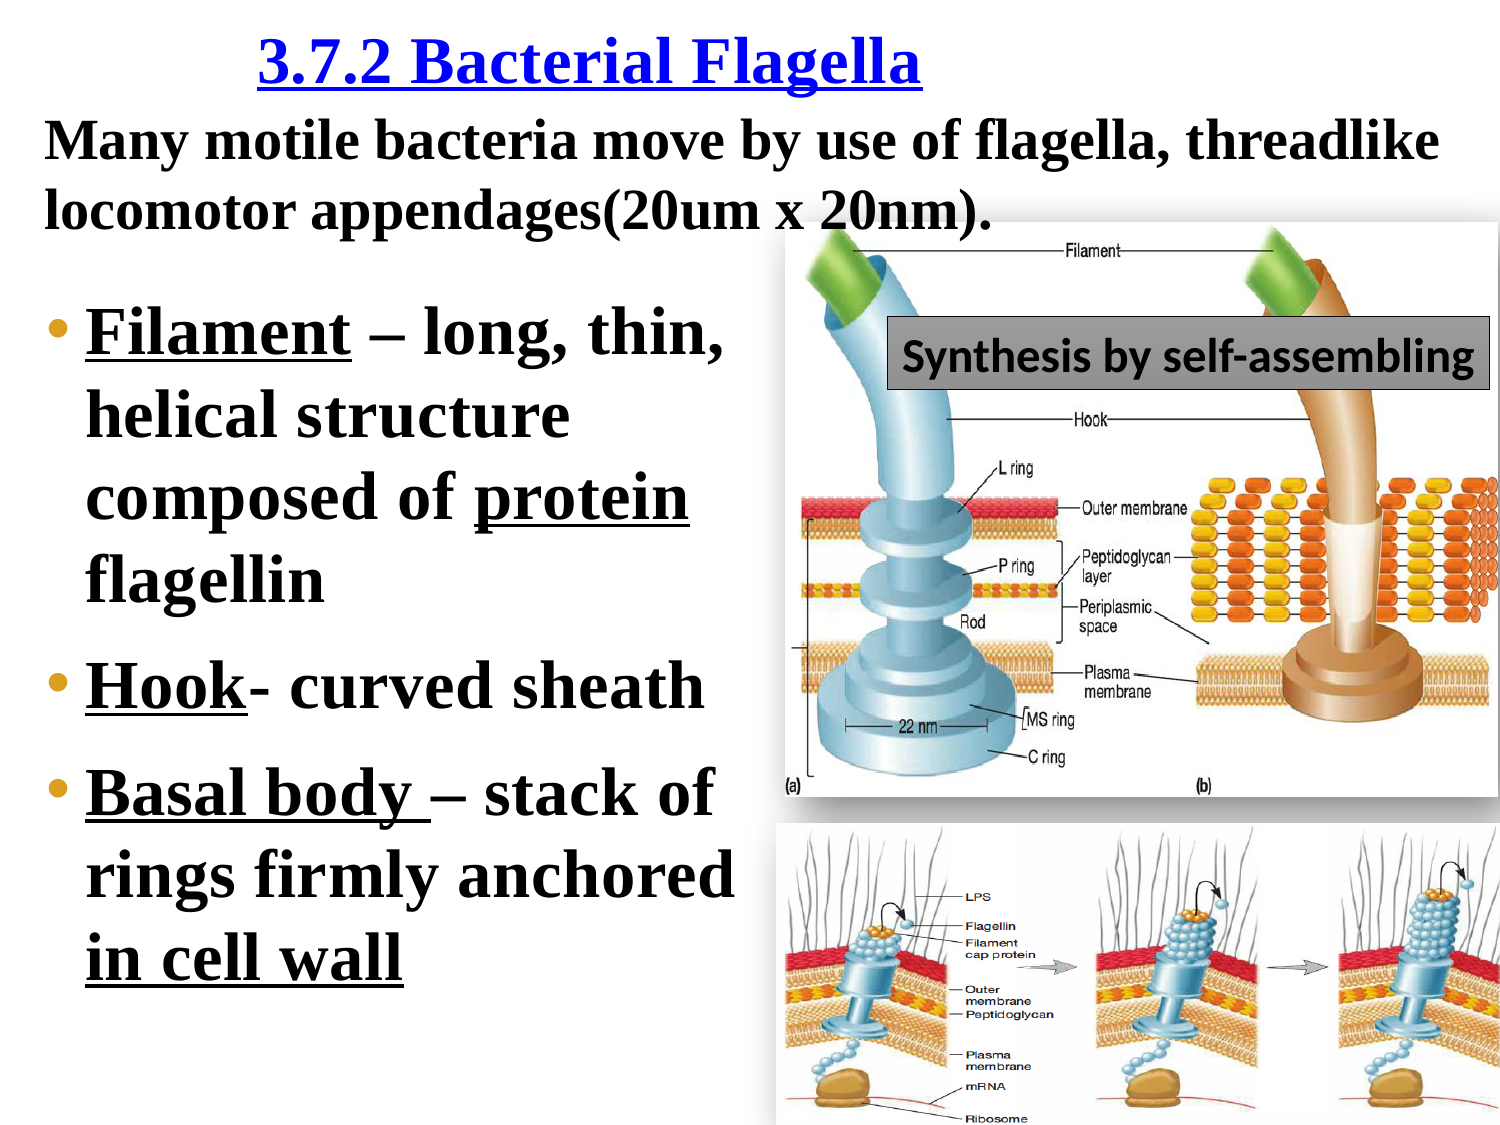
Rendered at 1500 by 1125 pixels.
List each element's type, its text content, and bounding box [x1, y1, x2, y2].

text_box Filament – long, thin, helical structure composed of protein flagellin Hook- curved sheath Basal body – stack of rings firmly anchored in cell wall [0, 278, 798, 1002]
picture [785, 222, 1498, 797]
title 3.7.2 Bacterial Flagella [242, 8, 1400, 93]
picture [775, 823, 1500, 1125]
text_box Many motile bacteria move by use of flagella, threadlike locomotor appendages(20um x 20nm). [29, 93, 1500, 249]
